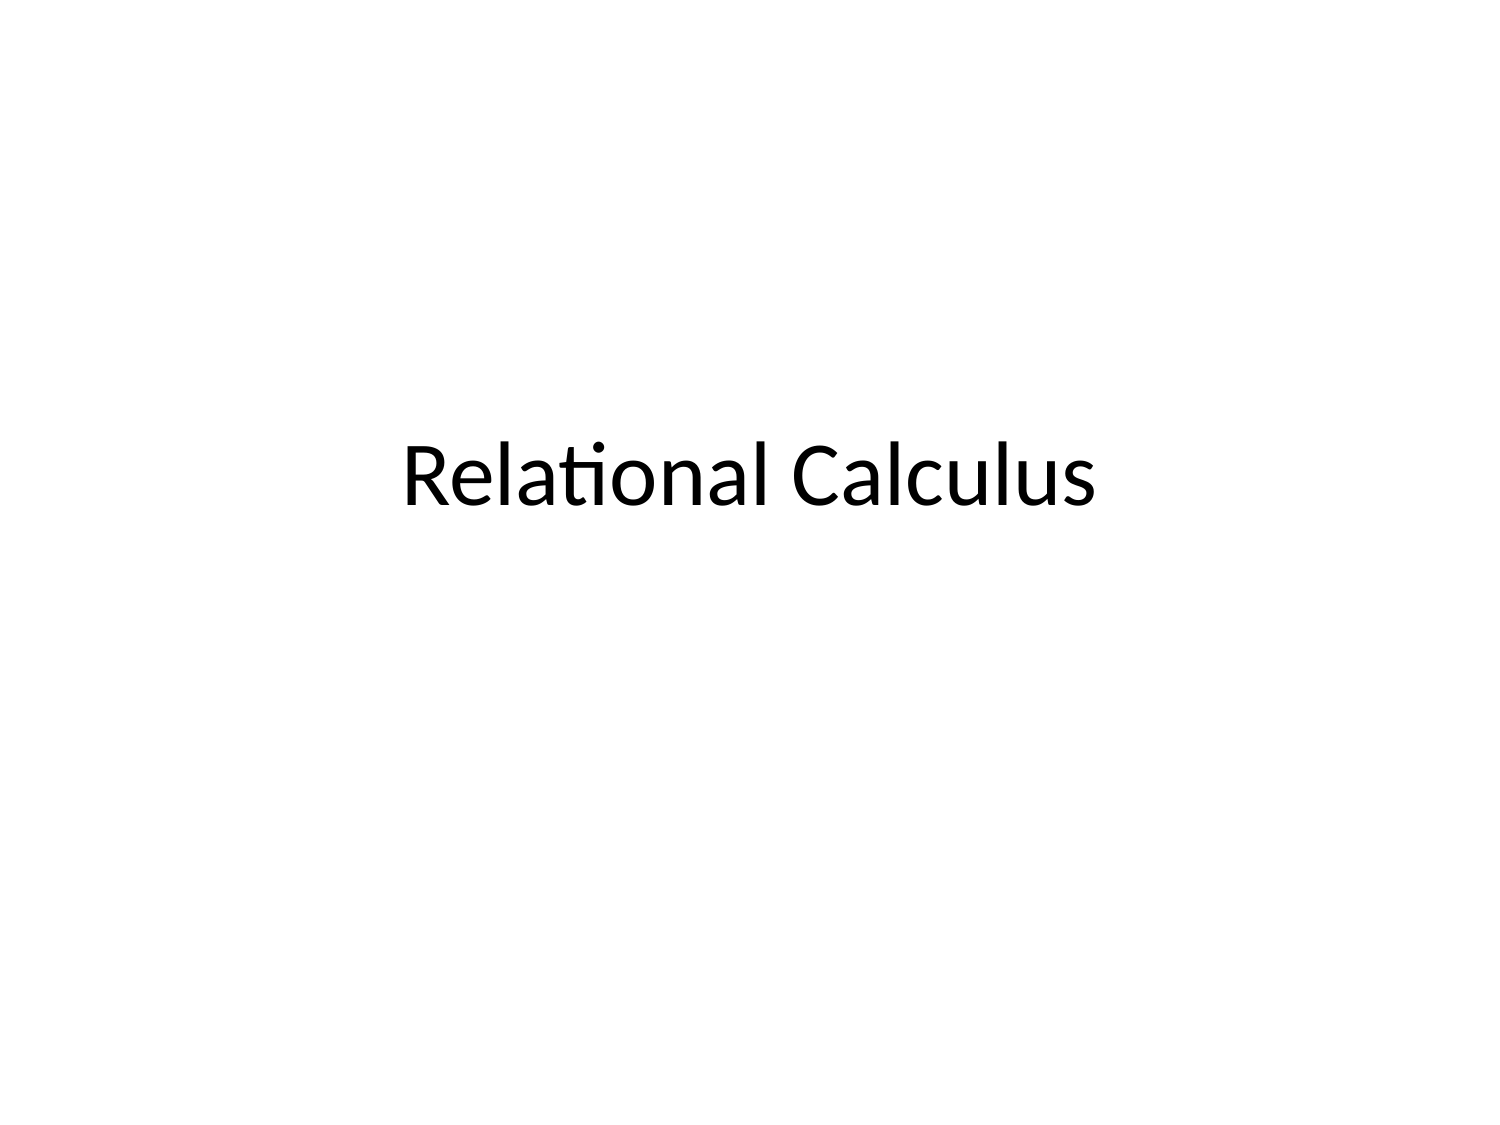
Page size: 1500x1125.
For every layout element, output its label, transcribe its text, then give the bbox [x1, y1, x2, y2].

title Relational Calculus [112, 375, 1388, 563]
